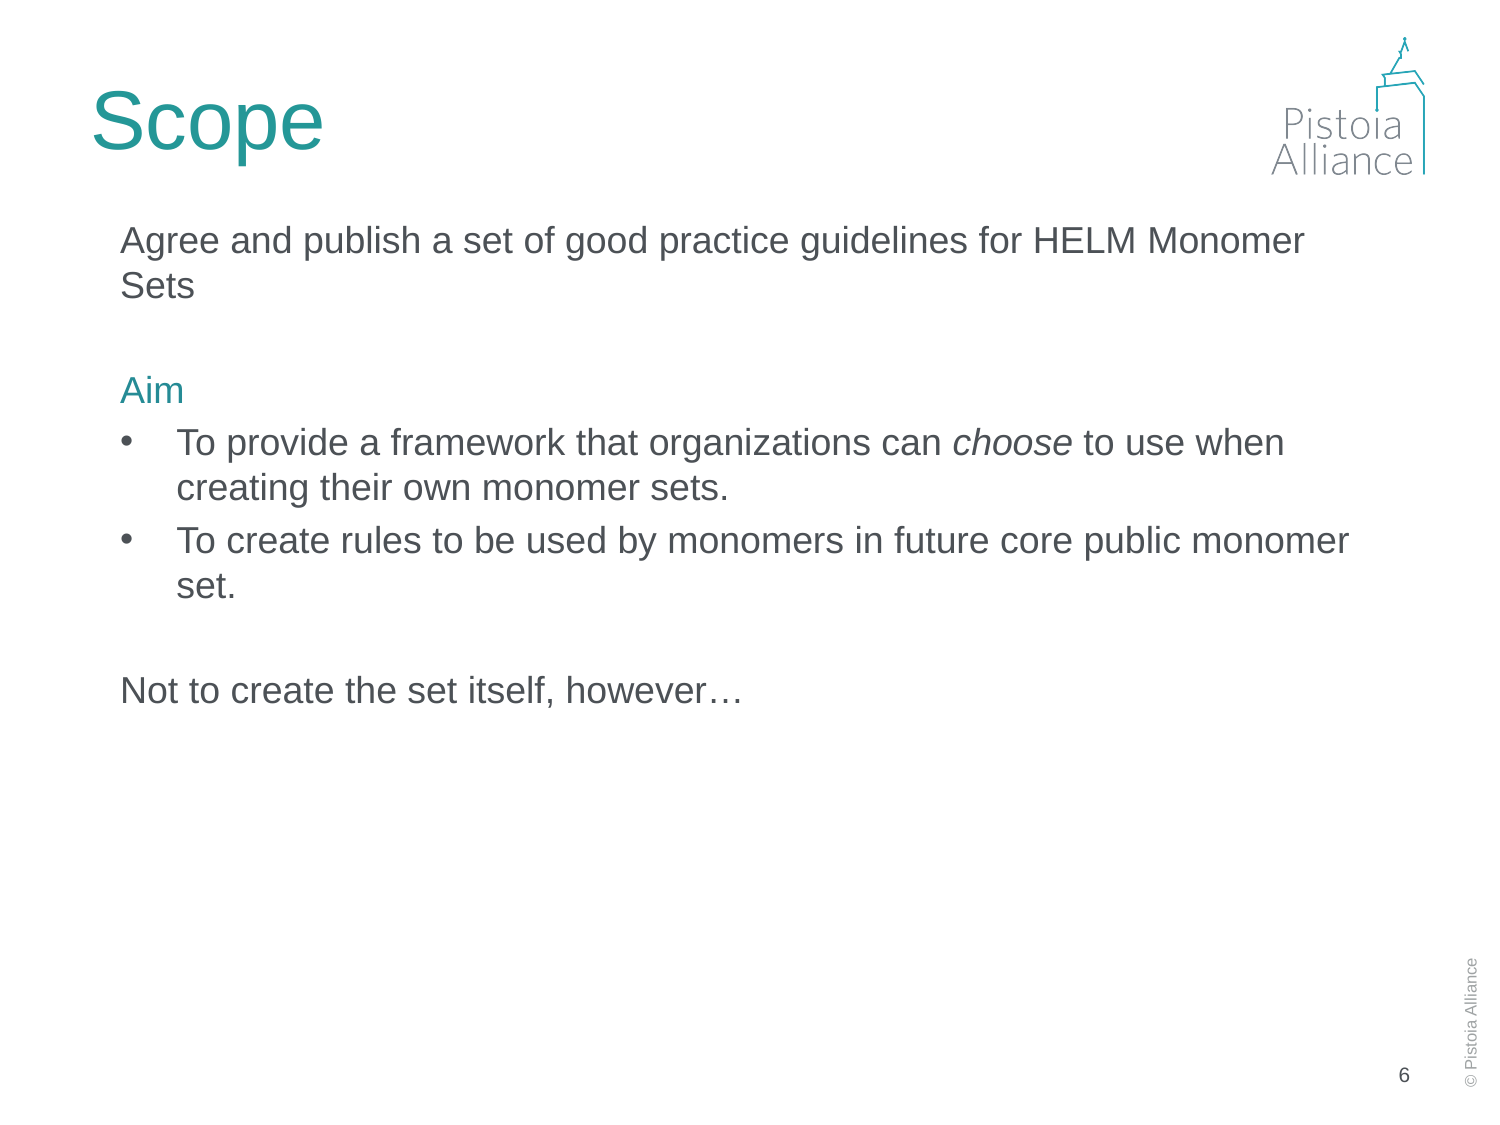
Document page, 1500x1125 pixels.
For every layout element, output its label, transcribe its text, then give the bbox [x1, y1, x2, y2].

slide_number 6 [1340, 1045, 1425, 1103]
title Scope [75, 58, 1402, 175]
picture [1271, 37, 1425, 175]
list Agree and publish a set of good practice guidelines for HELM Monomer Sets Aim To provide a framework that organizations can choose to use when creating their own monomer sets. To create rules to be used by monomers in future core public monomer set. Not to create the set itself, however… [105, 208, 1395, 1067]
